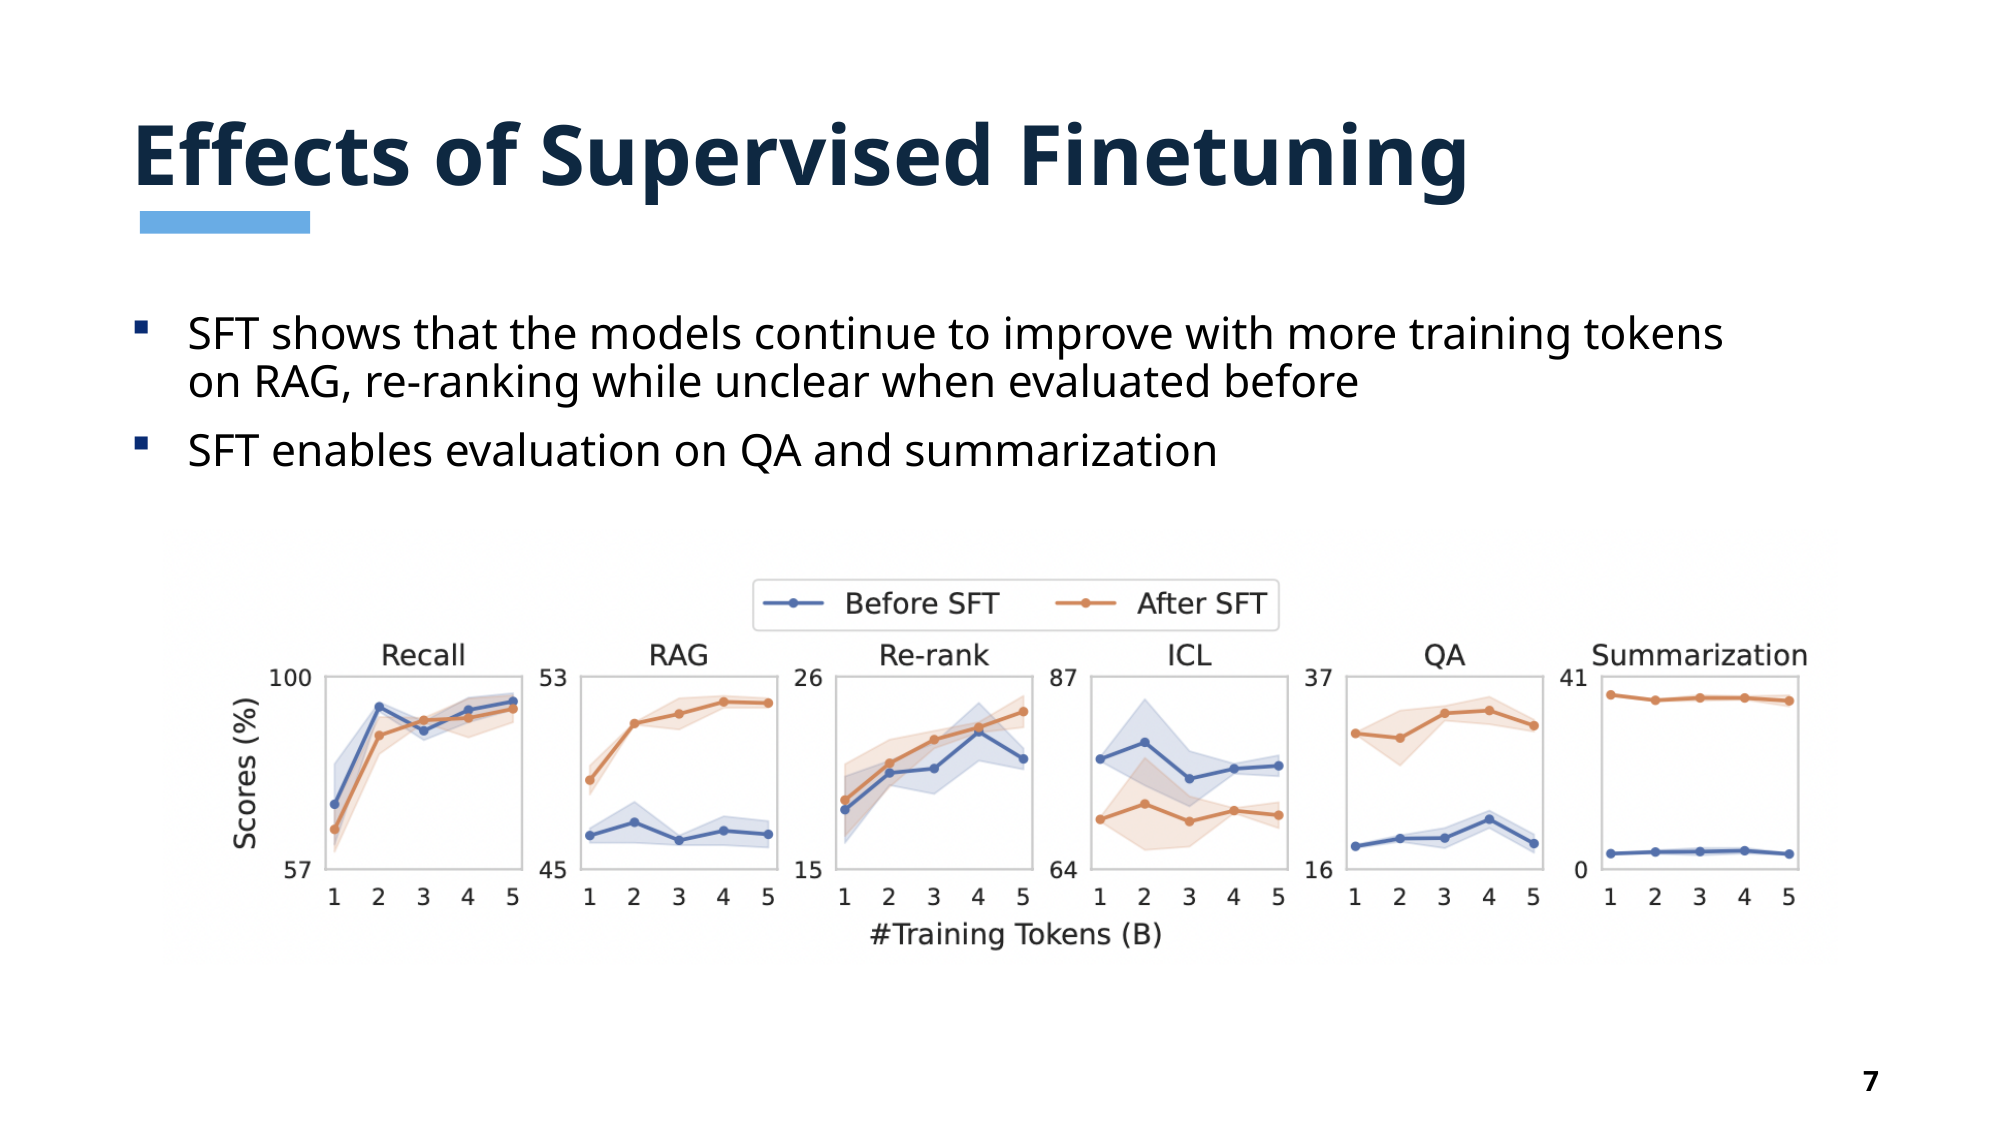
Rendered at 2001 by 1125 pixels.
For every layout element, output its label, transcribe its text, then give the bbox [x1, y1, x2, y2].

title Effects of Supervised Finetuning [116, 23, 1900, 211]
picture [161, 528, 1839, 965]
list SFT shows that the models continue to improve with more training tokens on RAG, re-ranking while unclear when evaluated before SFT enables evaluation on QA and summarization [115, 304, 1792, 990]
